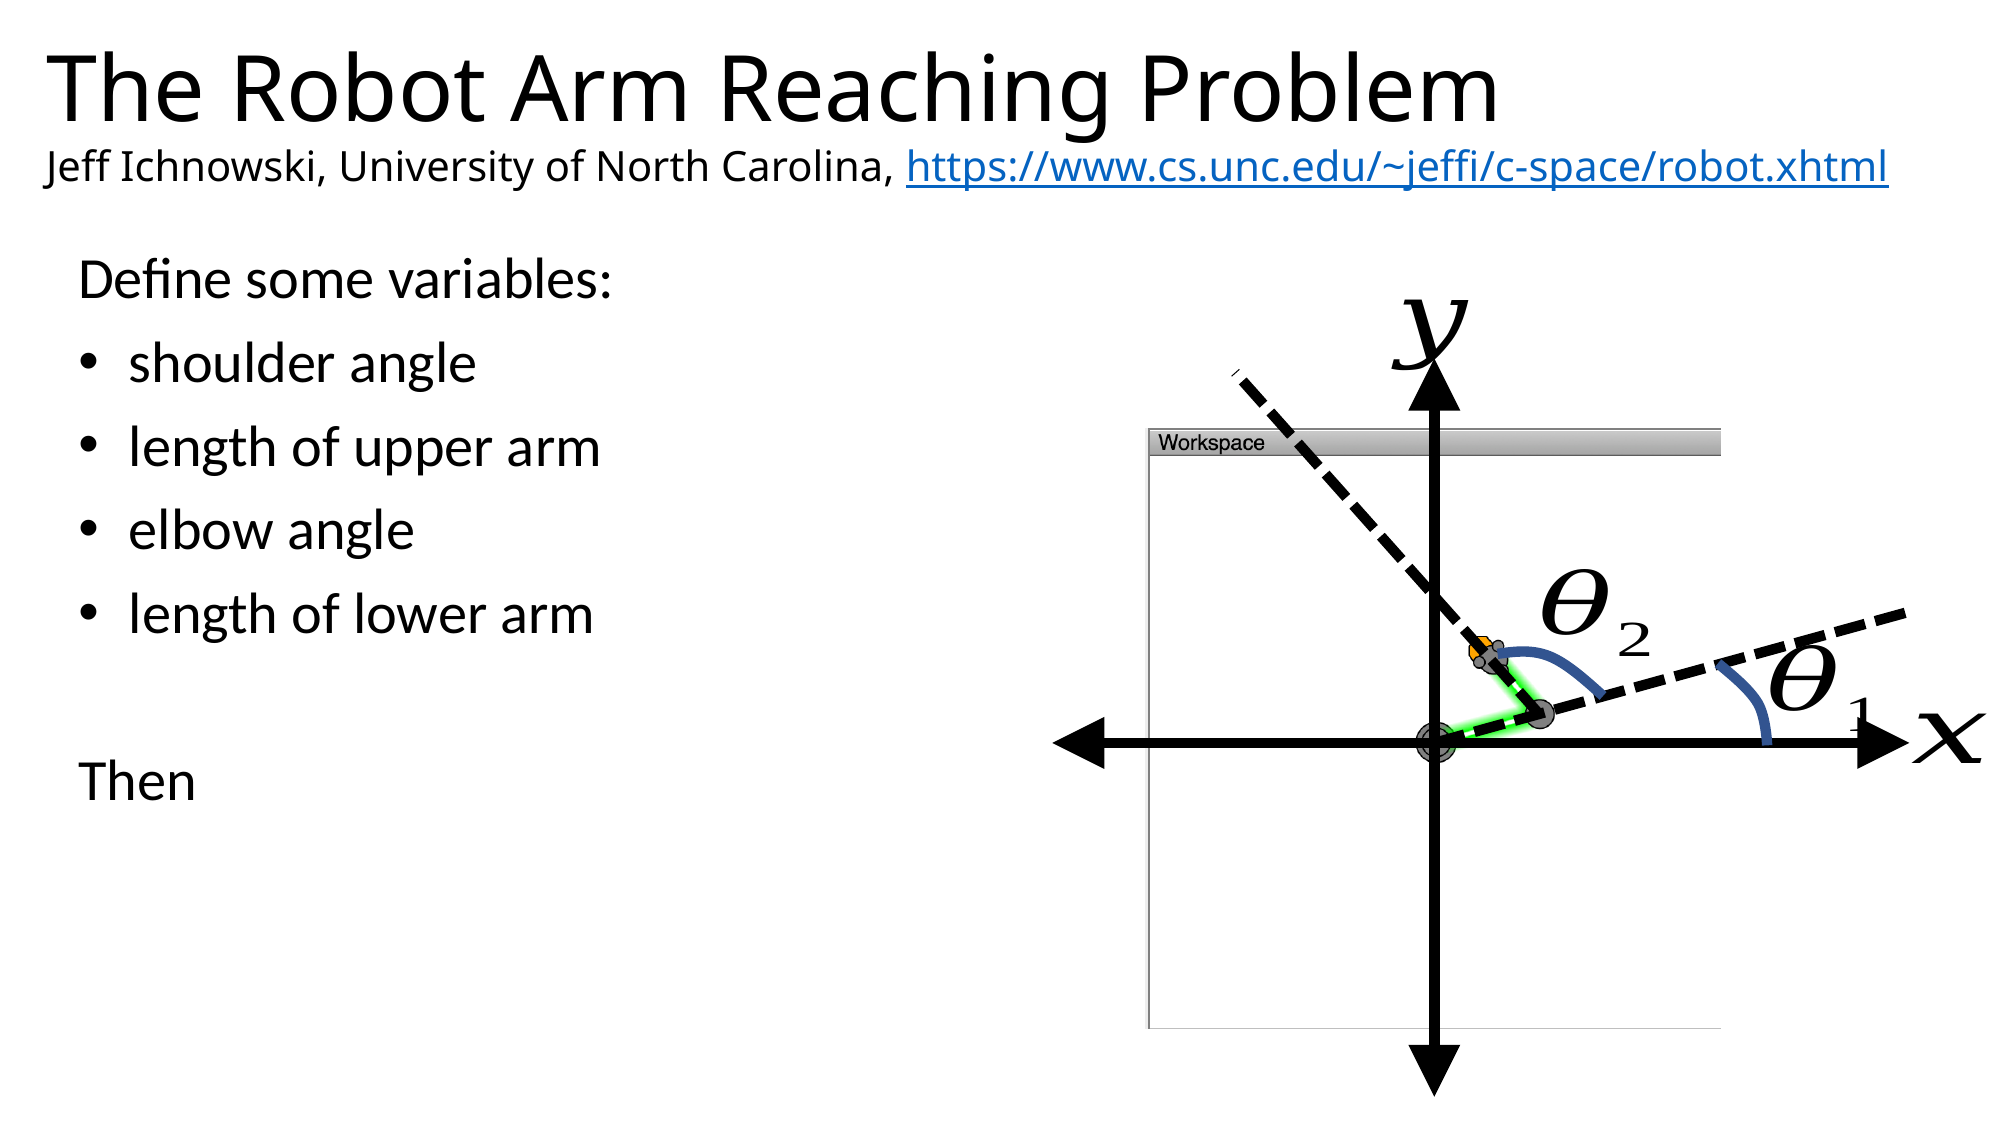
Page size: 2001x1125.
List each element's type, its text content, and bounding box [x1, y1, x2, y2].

picture [1435, 744, 1721, 1029]
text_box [1434, 611, 1910, 743]
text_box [1235, 372, 1540, 715]
picture [1145, 428, 1434, 742]
picture [1540, 428, 1721, 611]
picture [1145, 744, 1434, 1029]
title The Robot Arm Reaching Problem Jeff Ichnowski, University of North Carolina, https://www.cs.unc.edu/~jeffi/c-space/robot.xhtml [31, 8, 1936, 226]
